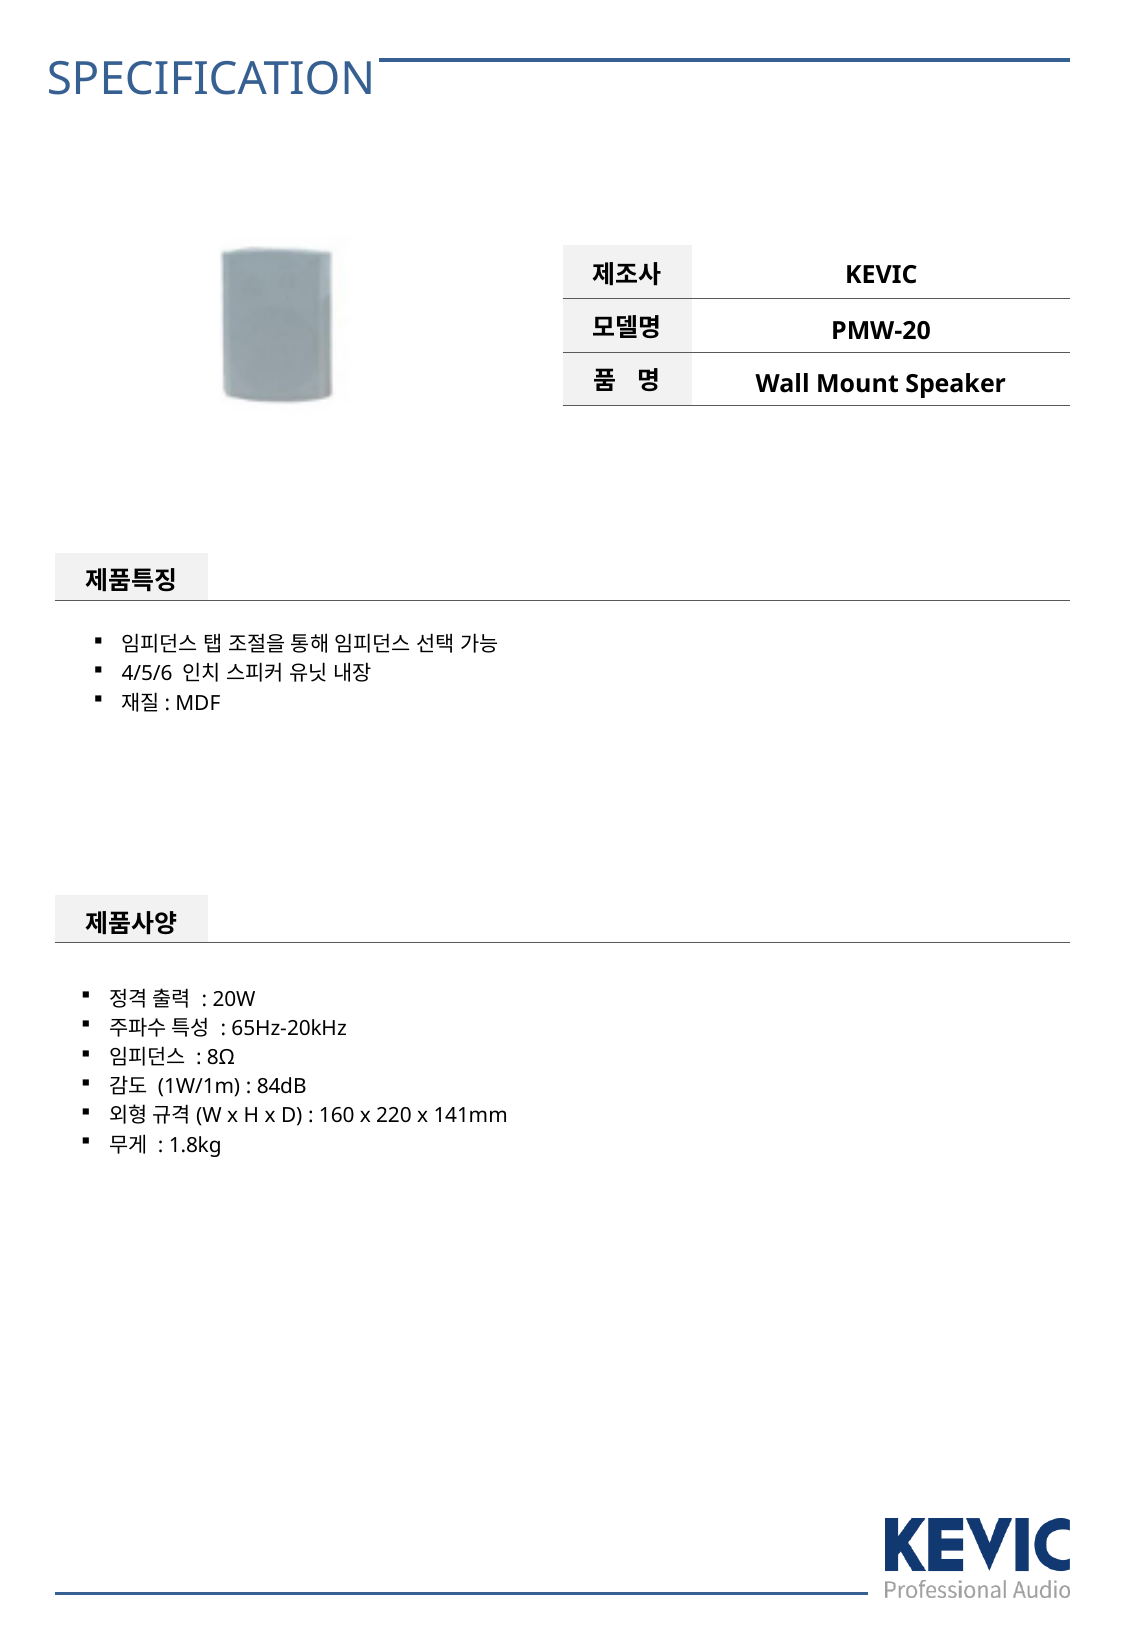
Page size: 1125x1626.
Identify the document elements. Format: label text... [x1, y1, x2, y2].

list PMW-20 [692, 298, 1070, 352]
list 임피던스 탭 조절을 통해 임피던스 선택 가능 4/5/6 인치 스피커 유닛 내장 재질: MDF [78, 623, 1047, 872]
list Wall Mount Speaker [692, 352, 1070, 405]
picture [885, 1518, 1070, 1598]
picture [219, 221, 350, 425]
list 정격 출력 : 20W 주파수 특성 : 65Hz-20kHz 임피던스 : 8Ω 감도 (1W/1m) : 84dB 외형 규격(W x H x D) : 160 x 220 x 141mm 무게 : 1.8kg [66, 977, 1035, 1593]
